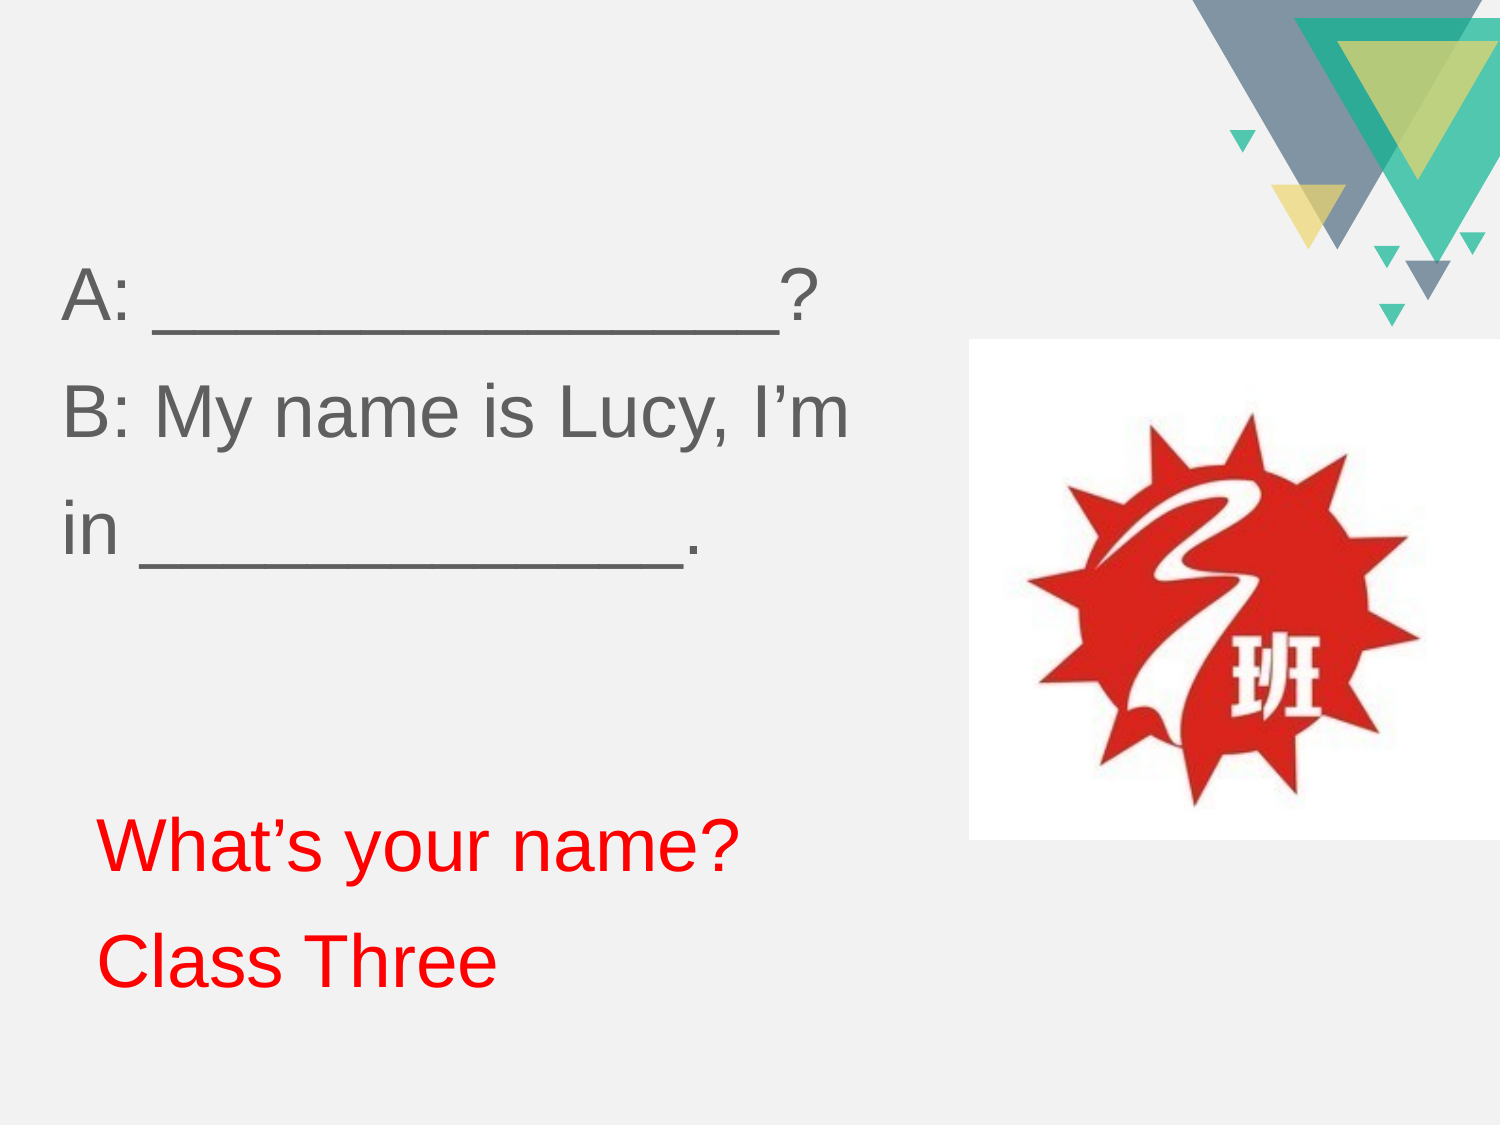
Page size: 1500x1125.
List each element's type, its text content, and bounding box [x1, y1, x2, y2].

text_box What’s your name? Class Three [81, 761, 926, 1011]
text_box A: _______________? B: My name is Lucy, I’m in _____________. [46, 210, 891, 577]
picture [969, 339, 1500, 840]
